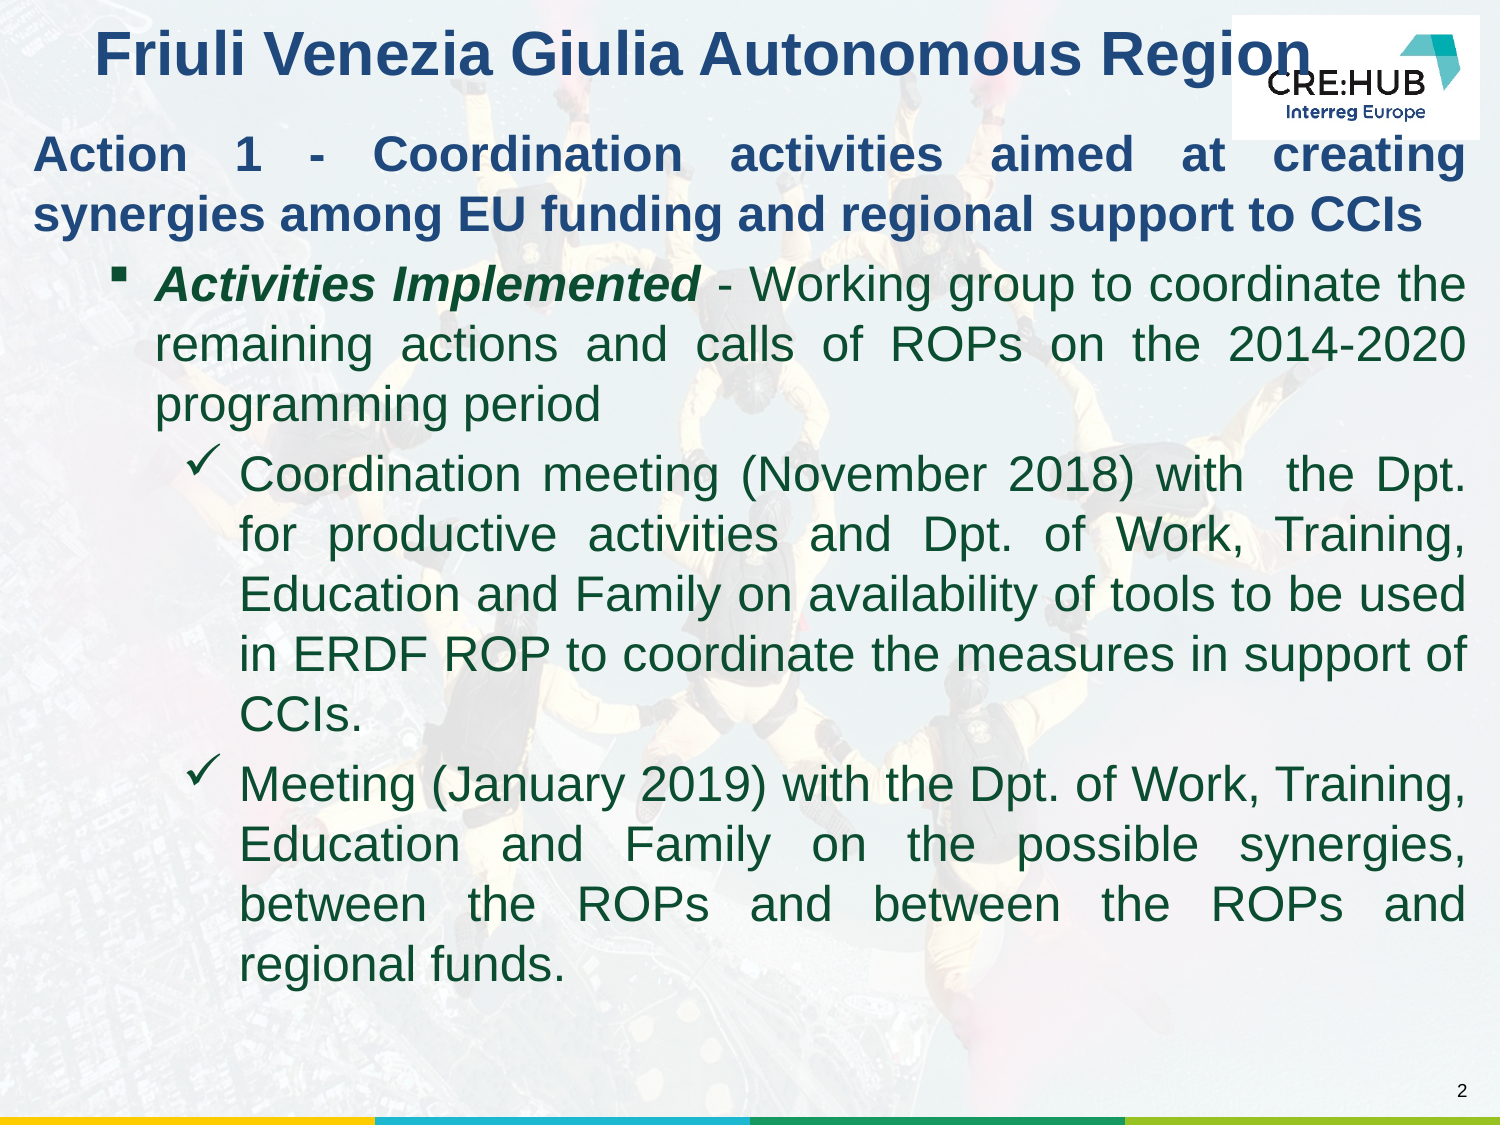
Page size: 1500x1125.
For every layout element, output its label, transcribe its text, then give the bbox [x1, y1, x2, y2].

picture [1425, 15, 1480, 113]
title [75, 70, 1425, 113]
list Action 1 - Coordination activities aimed at creating synergies among EU funding and regional support to CCIs Activities Implemented - Working group to coordinate the remaining actions and calls of ROPs on the 2014-2020 programming period Coordination meeting (November 2018) with the Dpt. for productive activities and Dpt. of Work, Training, Education and Family on availability of tools to be used in ERDF ROP to coordinate the measures in support of CCIs. Meeting (January 2019) with the Dpt. of Work, Training, Education and Family on the possible synergies, between the ROPs and between the ROPs and regional funds. [17, 113, 1483, 1075]
text_box Friuli Venezia Giulia Autonomous Region [79, 4, 1430, 97]
